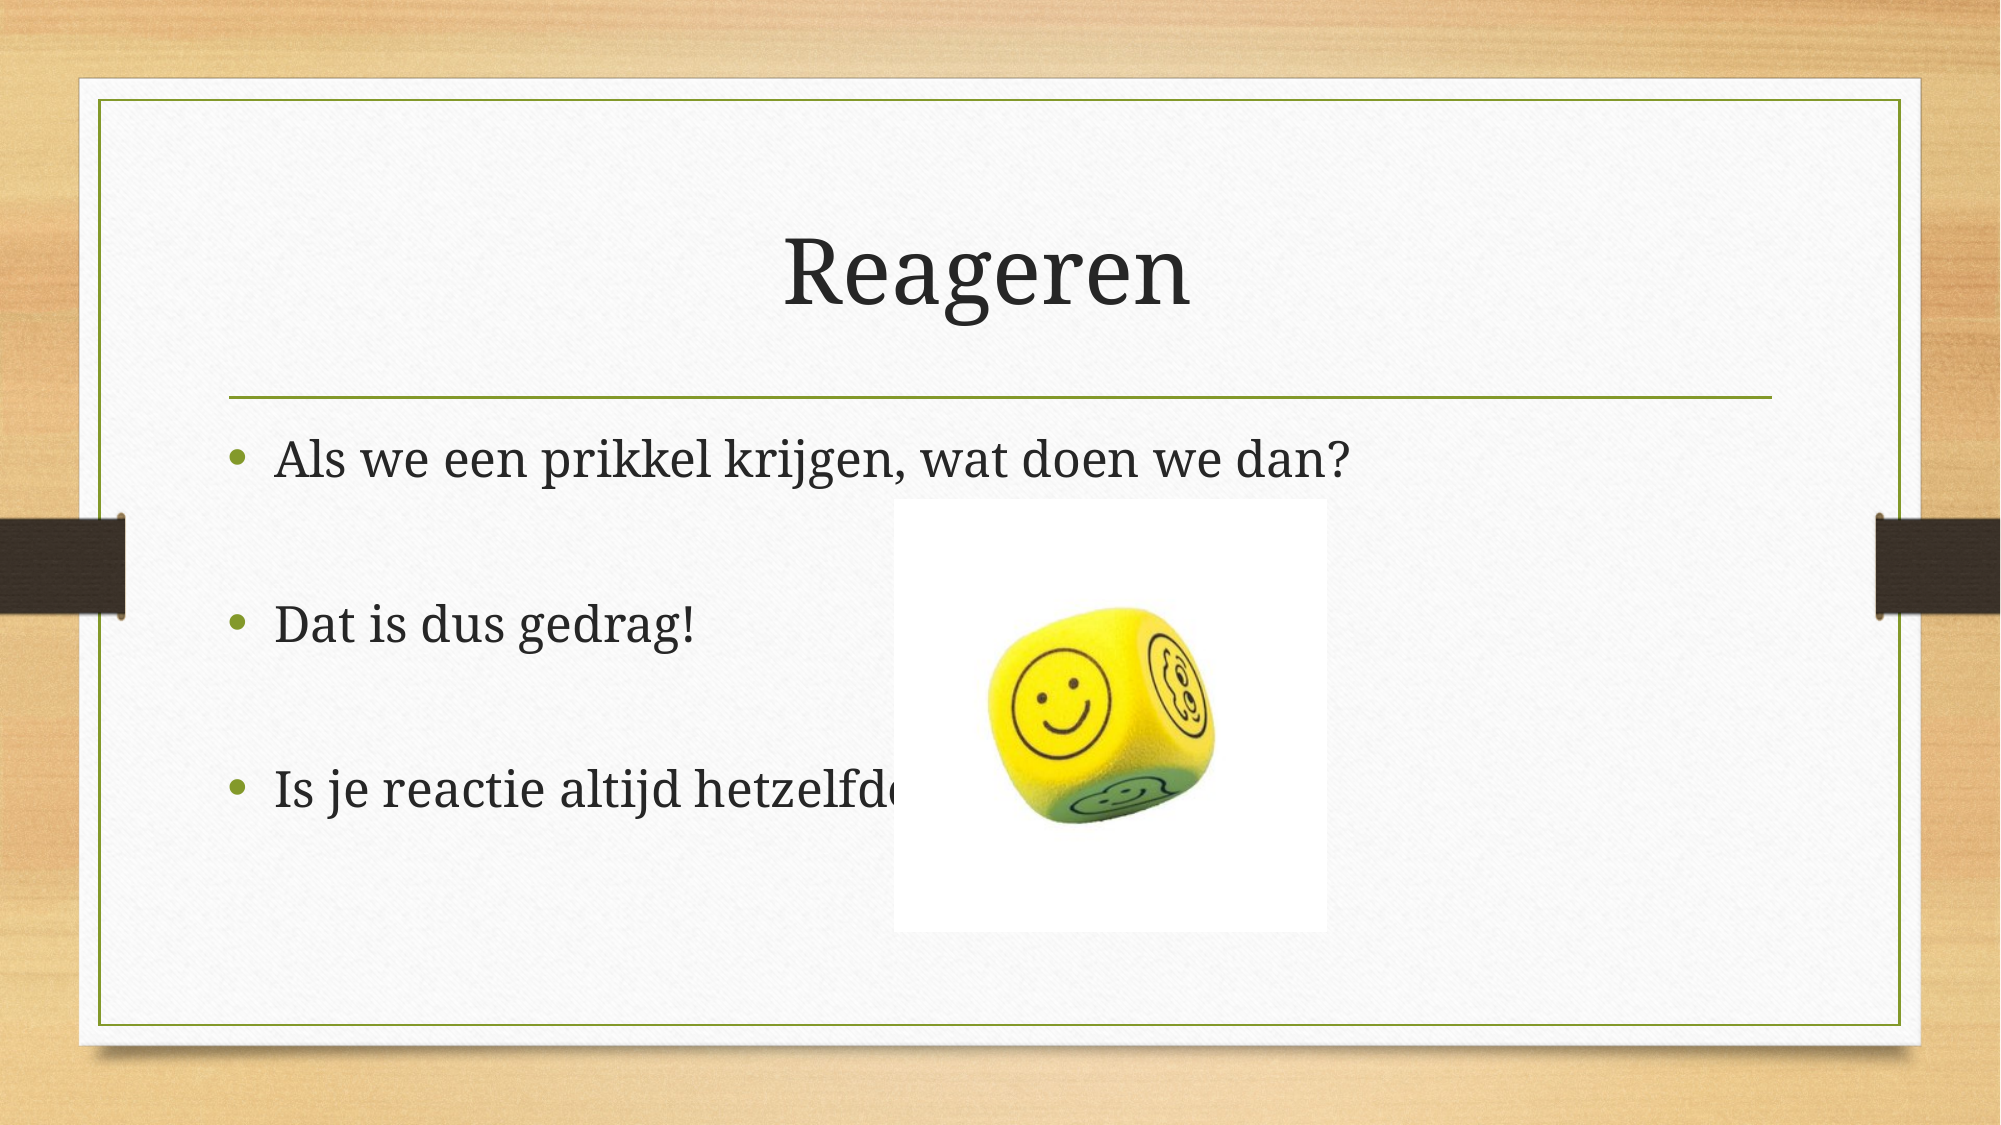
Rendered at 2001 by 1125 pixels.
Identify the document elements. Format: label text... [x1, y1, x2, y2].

title Reageren [212, 161, 1788, 375]
list Als we een prikkel krijgen, wat doen we dan? Dat is dus gedrag! Is je reactie altijd hetzelfde? [212, 419, 1788, 964]
picture [0, 0, 2001, 1125]
